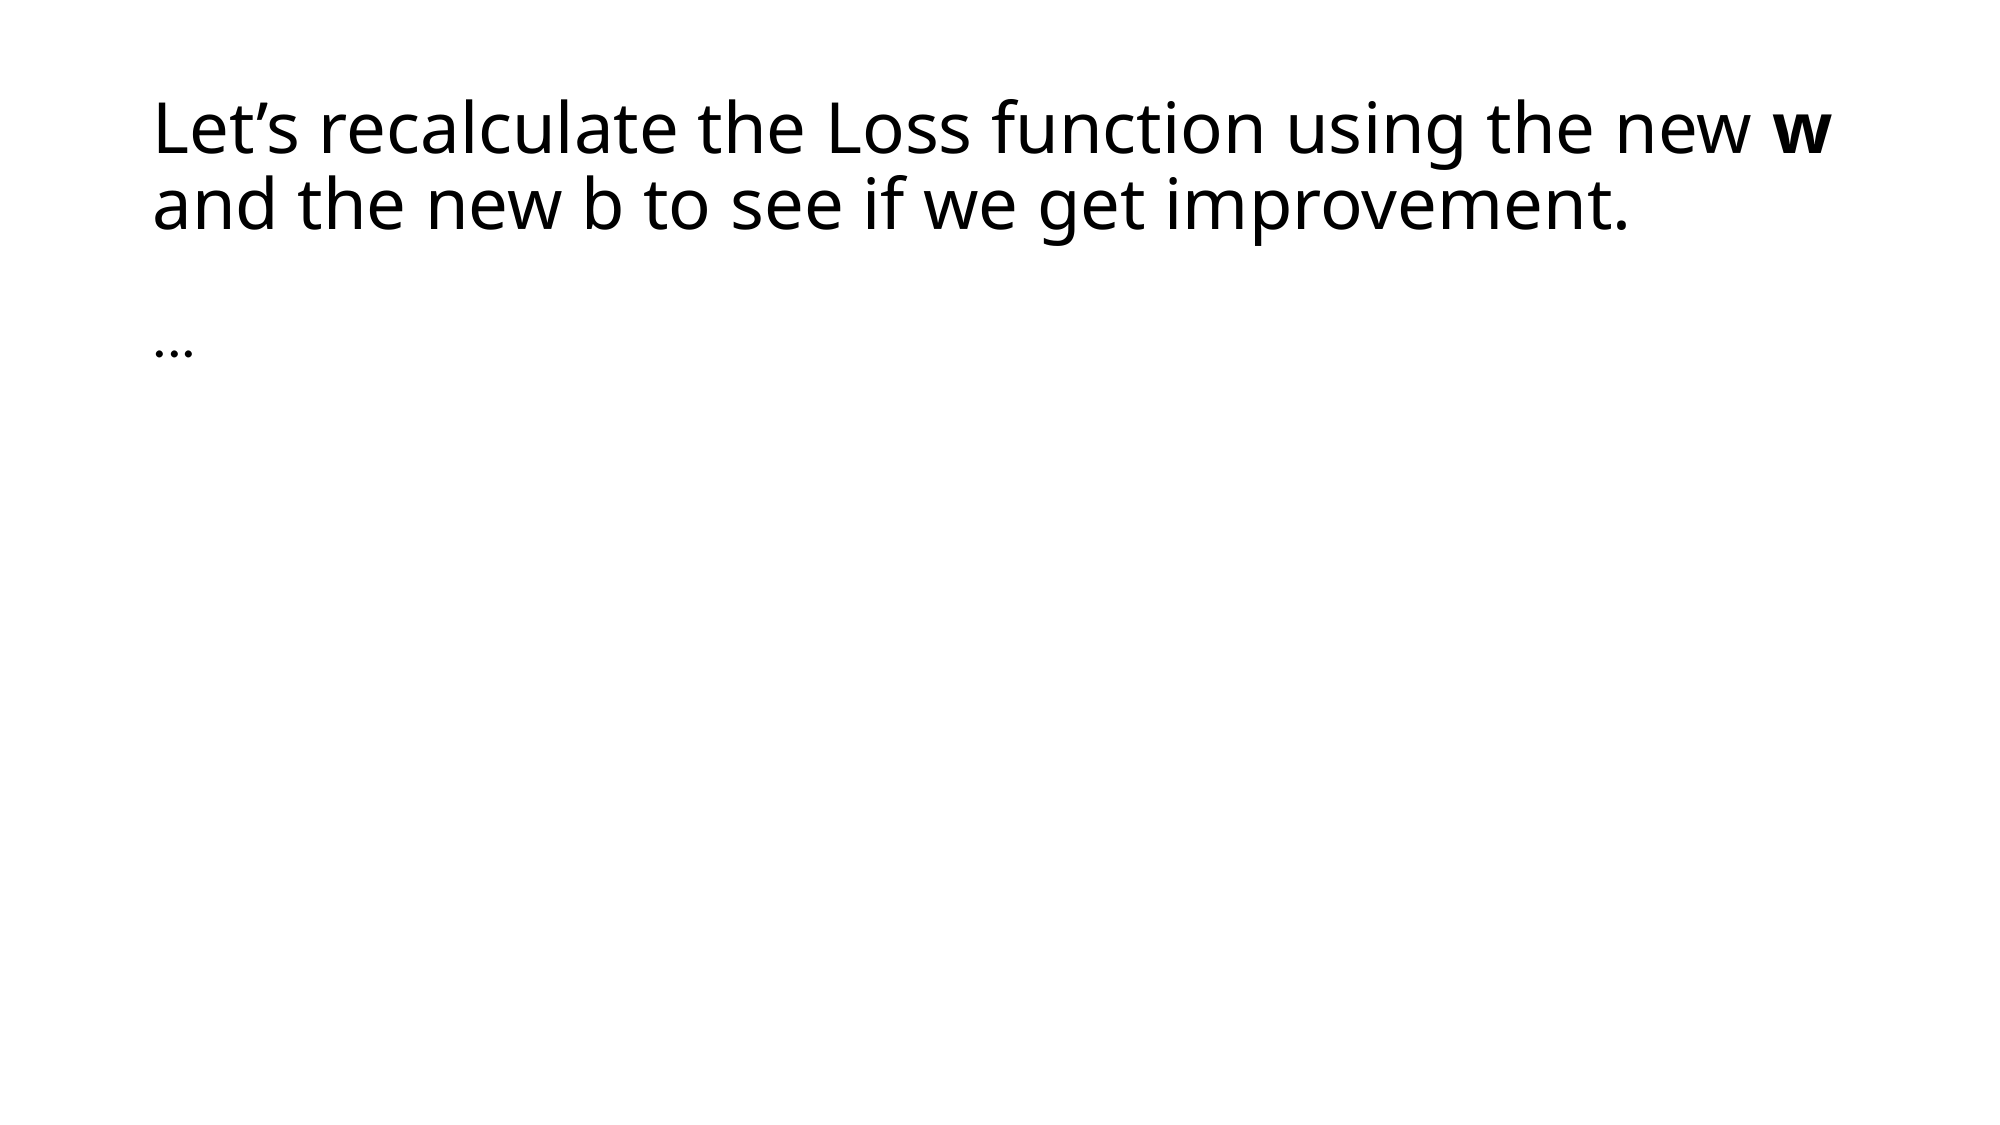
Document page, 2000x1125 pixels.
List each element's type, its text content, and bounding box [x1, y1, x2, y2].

list ... [137, 299, 1862, 1014]
title Let’s recalculate the Loss function using the new w and the new b to see if we get improvement. [137, 59, 1862, 278]
